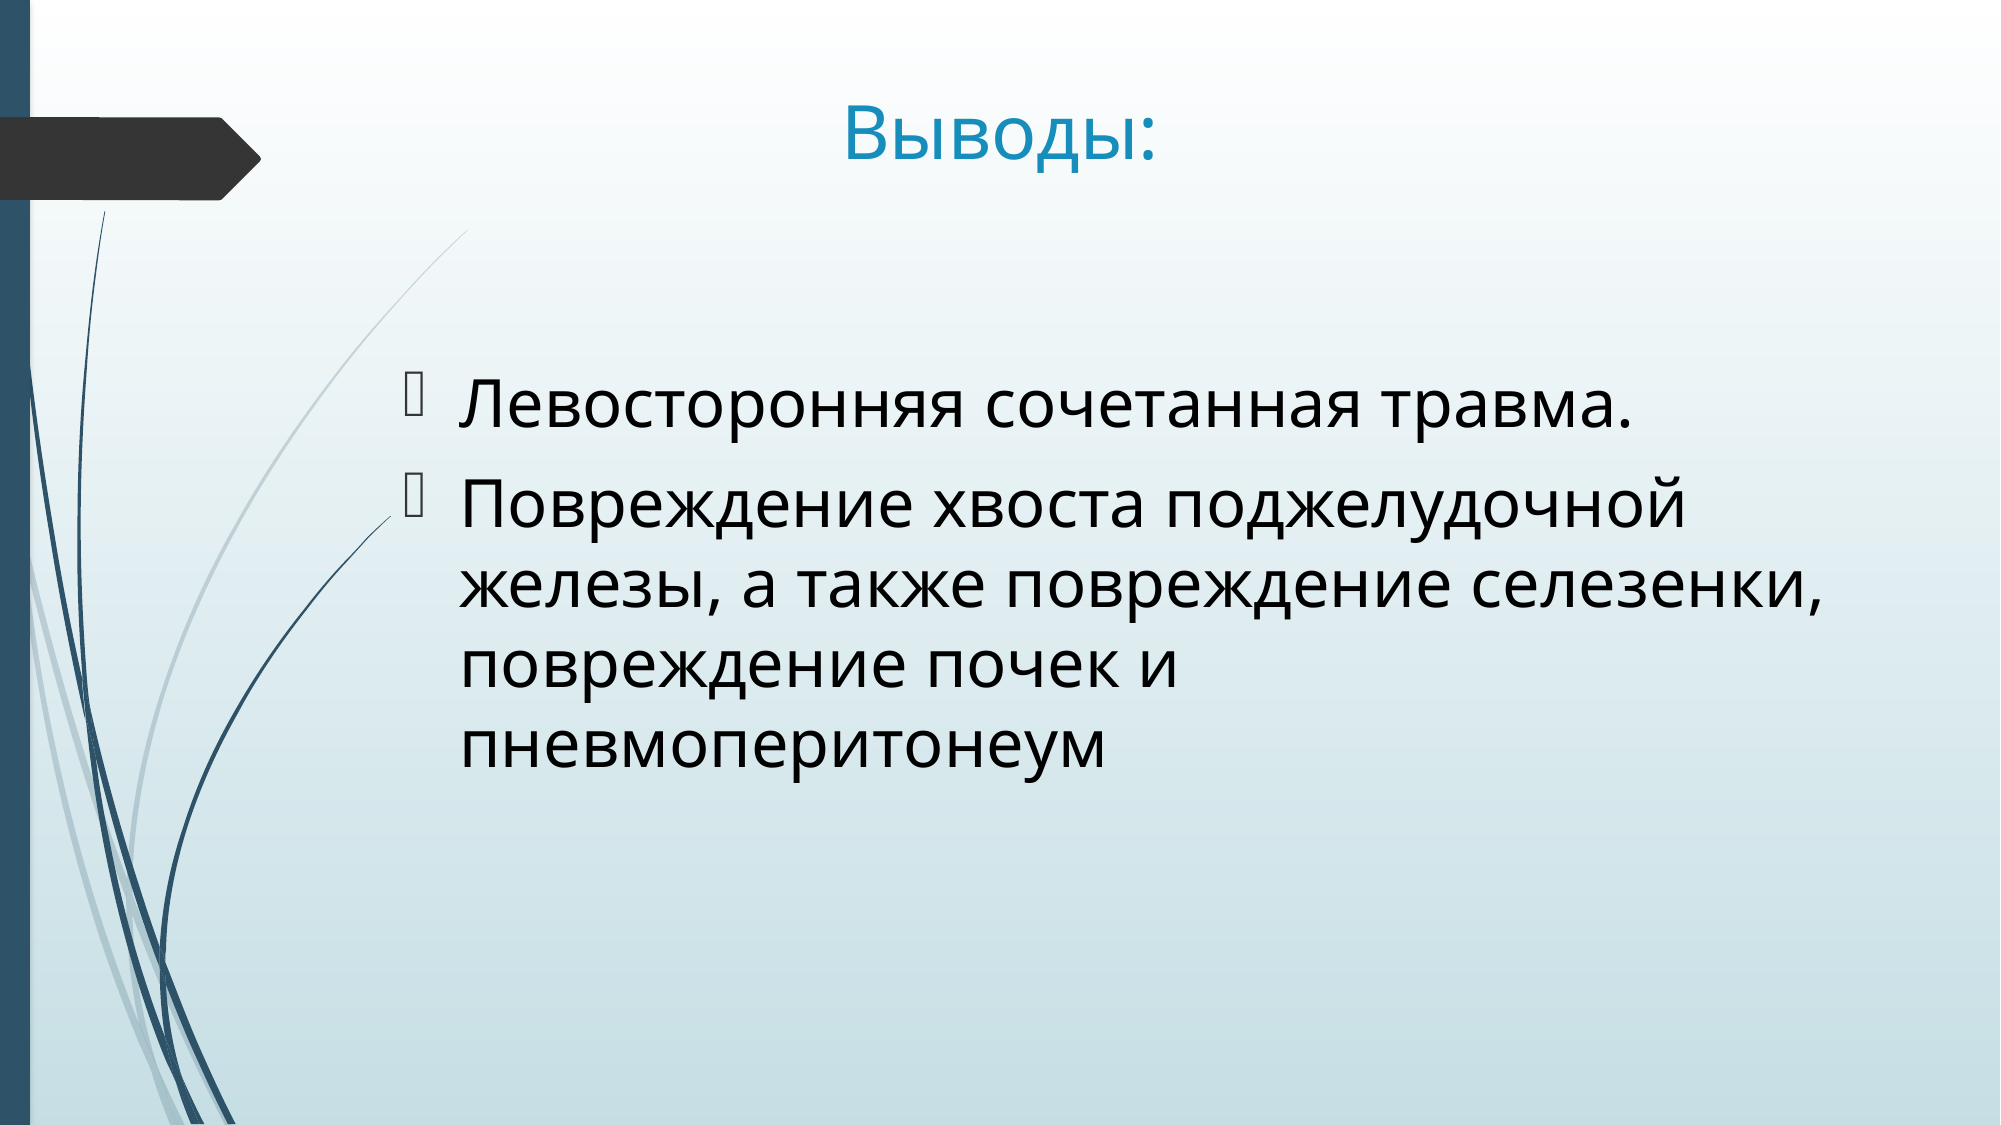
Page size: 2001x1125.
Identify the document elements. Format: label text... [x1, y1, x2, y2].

title Выводы: [269, 77, 1731, 288]
list Левосторонняя сочетанная травма. Повреждение хвоста поджелудочной железы, а также повреждение селезенки, повреждение почек и пневмоперитонеум [387, 287, 1851, 907]
